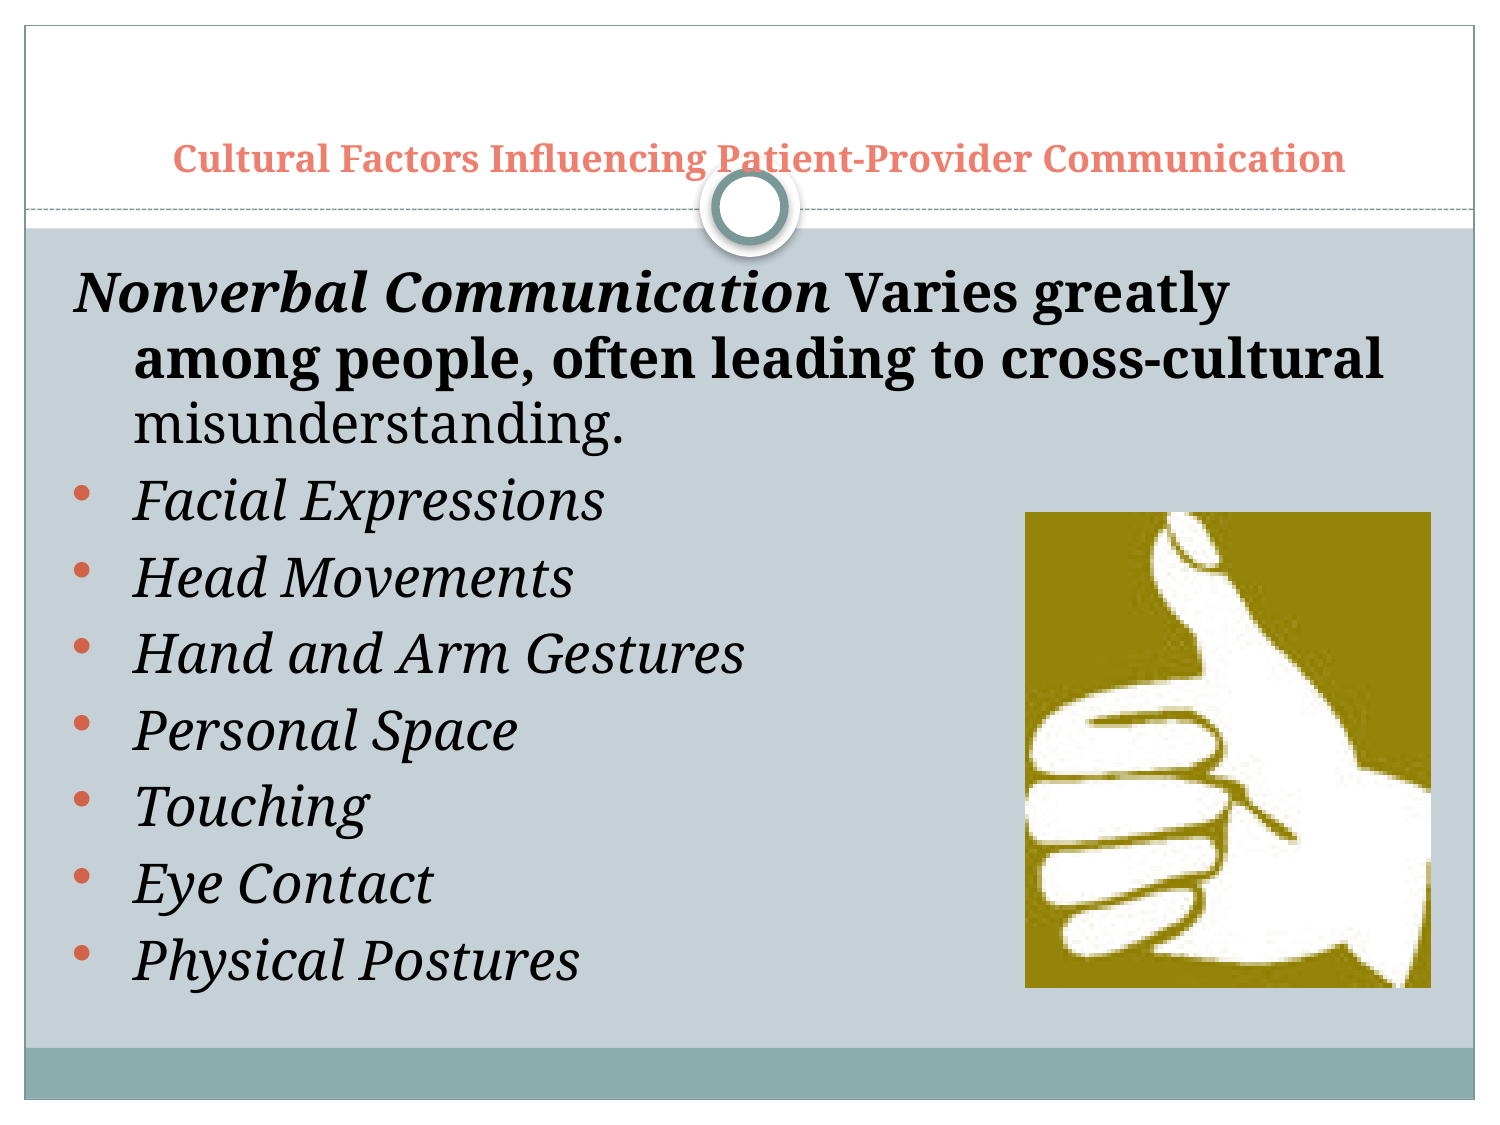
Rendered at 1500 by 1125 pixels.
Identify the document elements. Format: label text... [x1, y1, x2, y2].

list Nonverbal Communication Varies greatly among people, often leading to cross-cultural misunderstanding. Facial Expressions Head Movements Hand and Arm Gestures Personal Space Touching Eye Contact Physical Postures [49, 250, 1445, 1001]
title Cultural Factors Influencing Patient-Provider Communication [37, 99, 1438, 188]
picture [1024, 512, 1432, 988]
